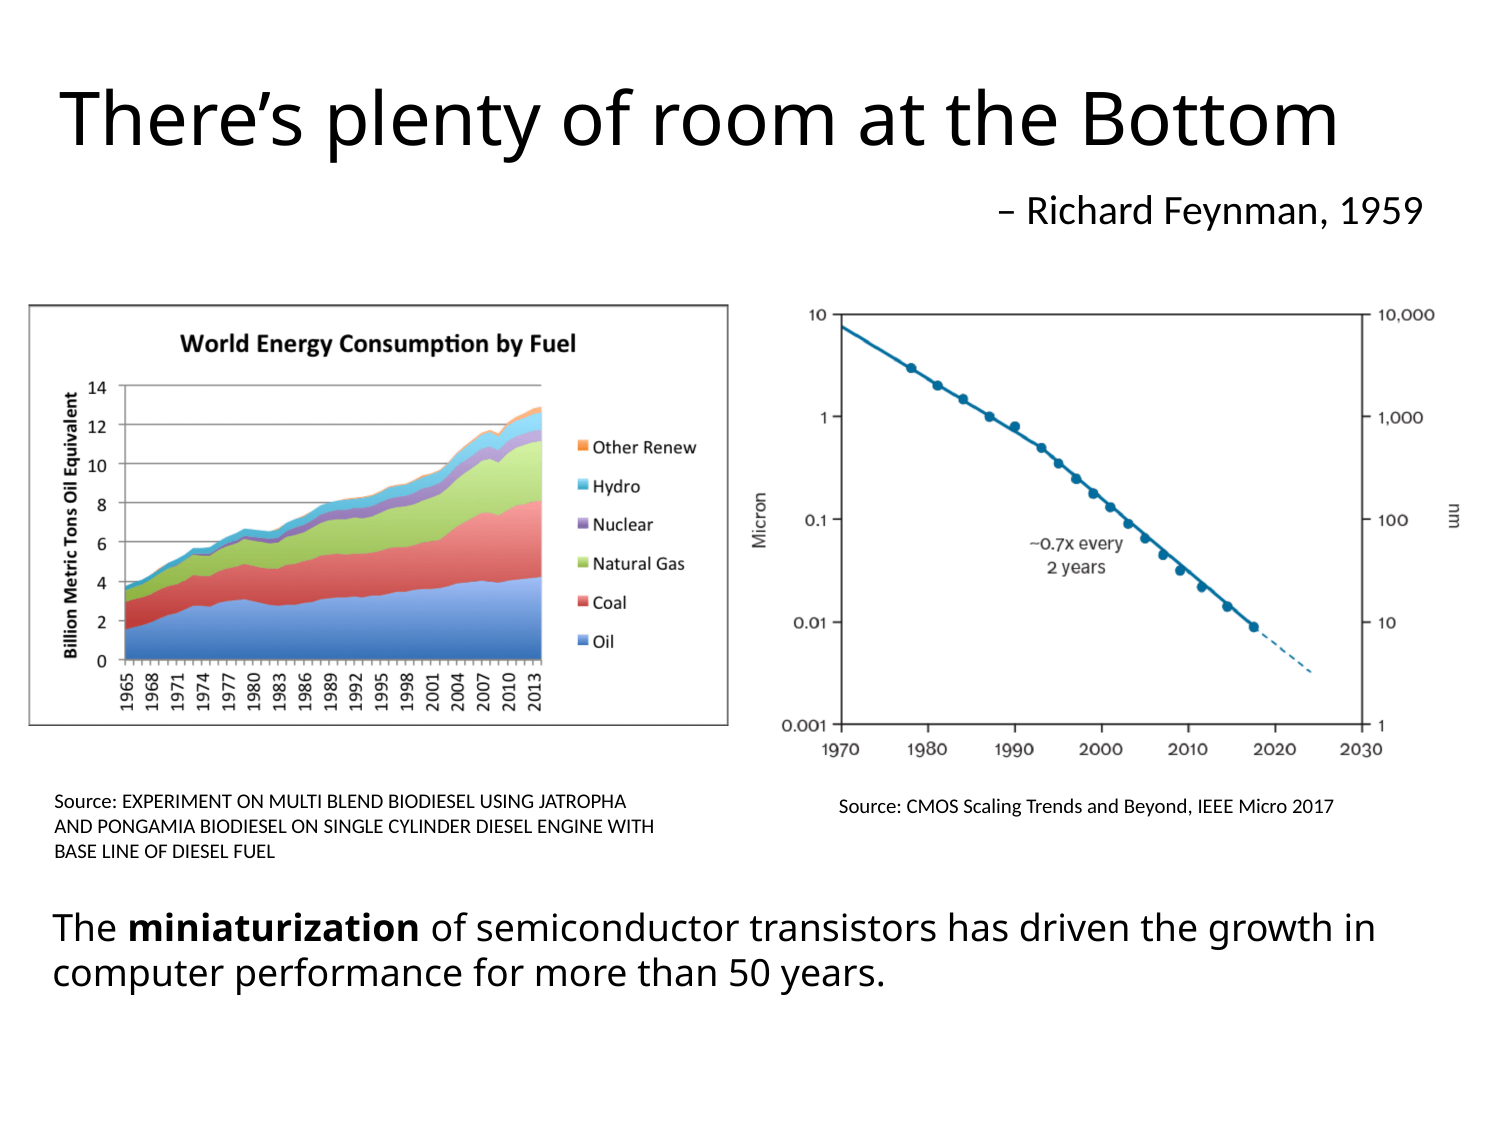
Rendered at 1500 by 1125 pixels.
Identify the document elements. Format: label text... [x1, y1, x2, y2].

text_box – Richard Feynman, 1959 [786, 196, 1439, 241]
picture [23, 299, 734, 730]
picture [739, 303, 1464, 764]
text_box The miniaturization of semiconductor transistors has driven the growth in computer performance for more than 50 years. [37, 896, 1461, 1002]
text_box Source: EXPERIMENT ON MULTI BLEND BIODIESEL USING JATROPHA AND PONGAMIA BIODIESEL ON SINGLE CYLINDER DIESEL ENGINE WITH BASE LINE OF DIESEL FUEL [39, 780, 676, 870]
text_box Source: CMOS Scaling Trends and Beyond, IEEE Micro 2017 [824, 785, 1461, 825]
title There’s plenty of room at the Bottom [44, 47, 1486, 196]
